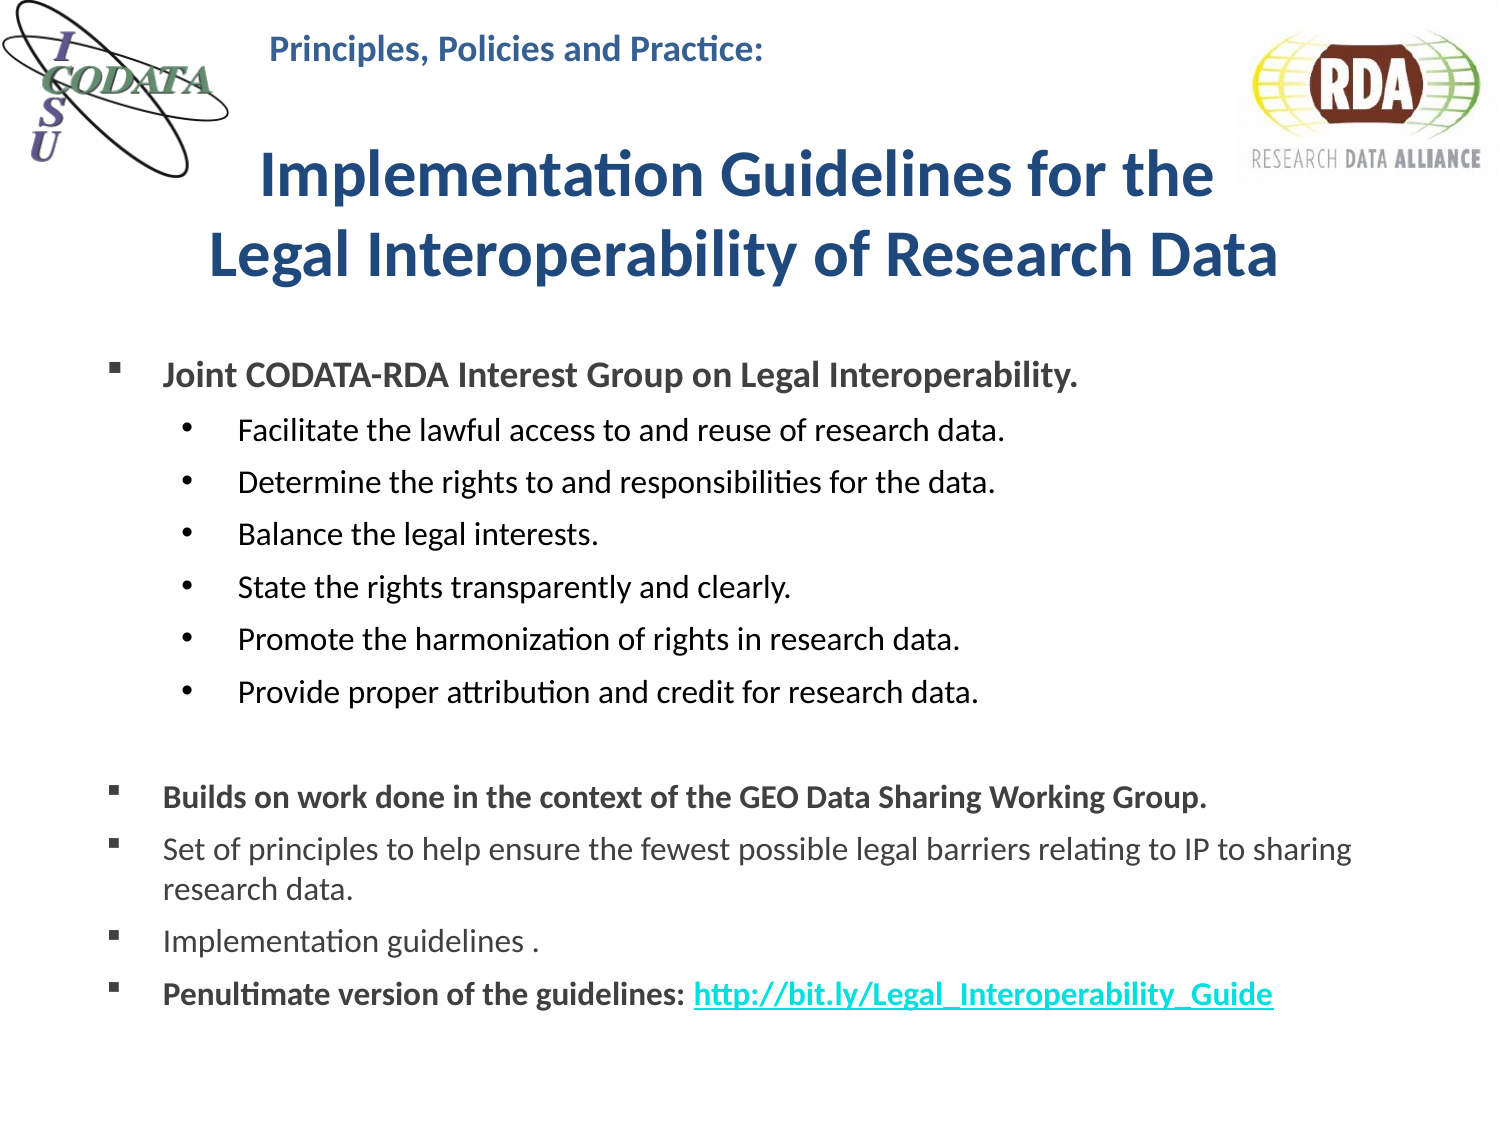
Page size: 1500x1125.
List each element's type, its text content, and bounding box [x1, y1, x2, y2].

text_box Implementation Guidelines for the Legal Interoperability of Research Data [114, 122, 1376, 298]
list Principles, Policies and Practice: [233, 16, 836, 89]
picture [0, 0, 229, 178]
picture [1235, 0, 1498, 184]
text_box Joint CODATA-RDA Interest Group on Legal Interoperability. Facilitate the lawful access to and reuse of research data. Determine the rights to and responsibilities for the data. Balance the legal interests. State the rights transparently and clearly. Promote the harmonization of rights in research data. Provide proper attribution and credit for research data. Builds on work done in the context of the GEO Data Sharing Working Group. Set of principles to help ensure the fewest possible legal barriers relating to IP to sharing research data. Implementation guidelines . Penultimate version of the guidelines: http://bit.ly/Legal_Interoperability_Guide [91, 342, 1398, 1020]
